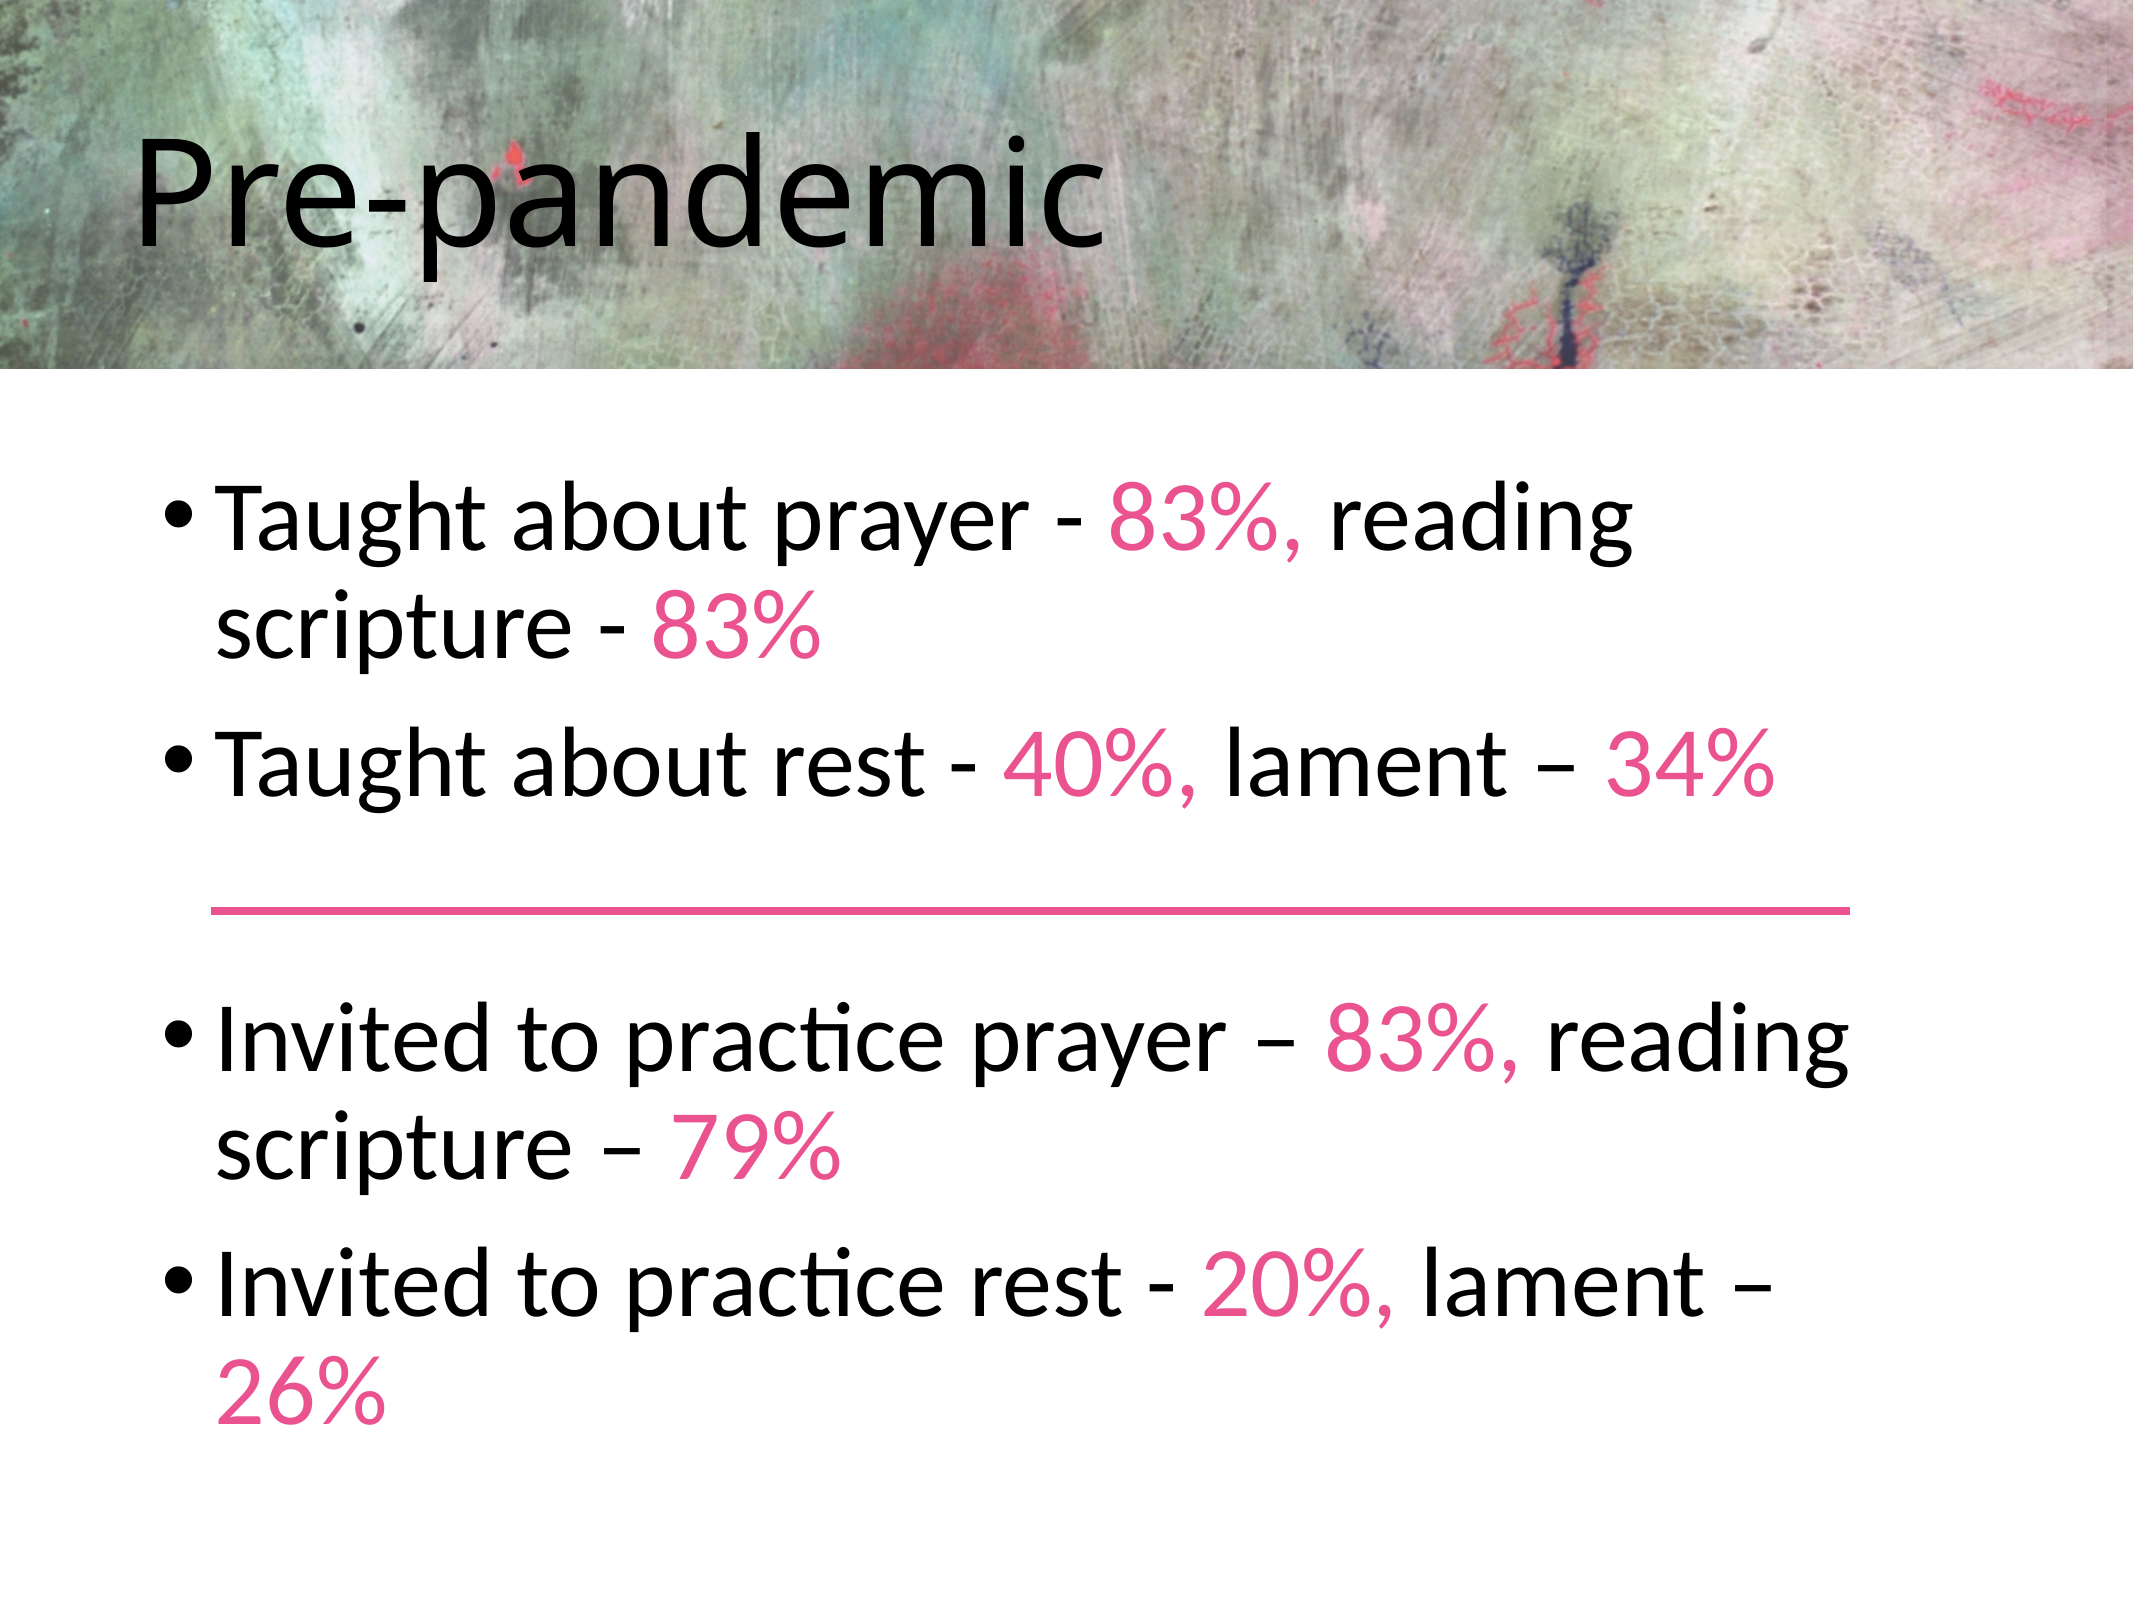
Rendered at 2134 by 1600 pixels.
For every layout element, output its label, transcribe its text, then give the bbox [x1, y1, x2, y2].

picture [0, 0, 2134, 369]
text_box Taught about prayer - 83%, reading scripture - 83% Taught about rest - 40%, lament – 34% Invited to practice prayer – 83%, reading scripture – 79% Invited to practice rest - 20%, lament – 26% [146, 457, 1987, 1473]
